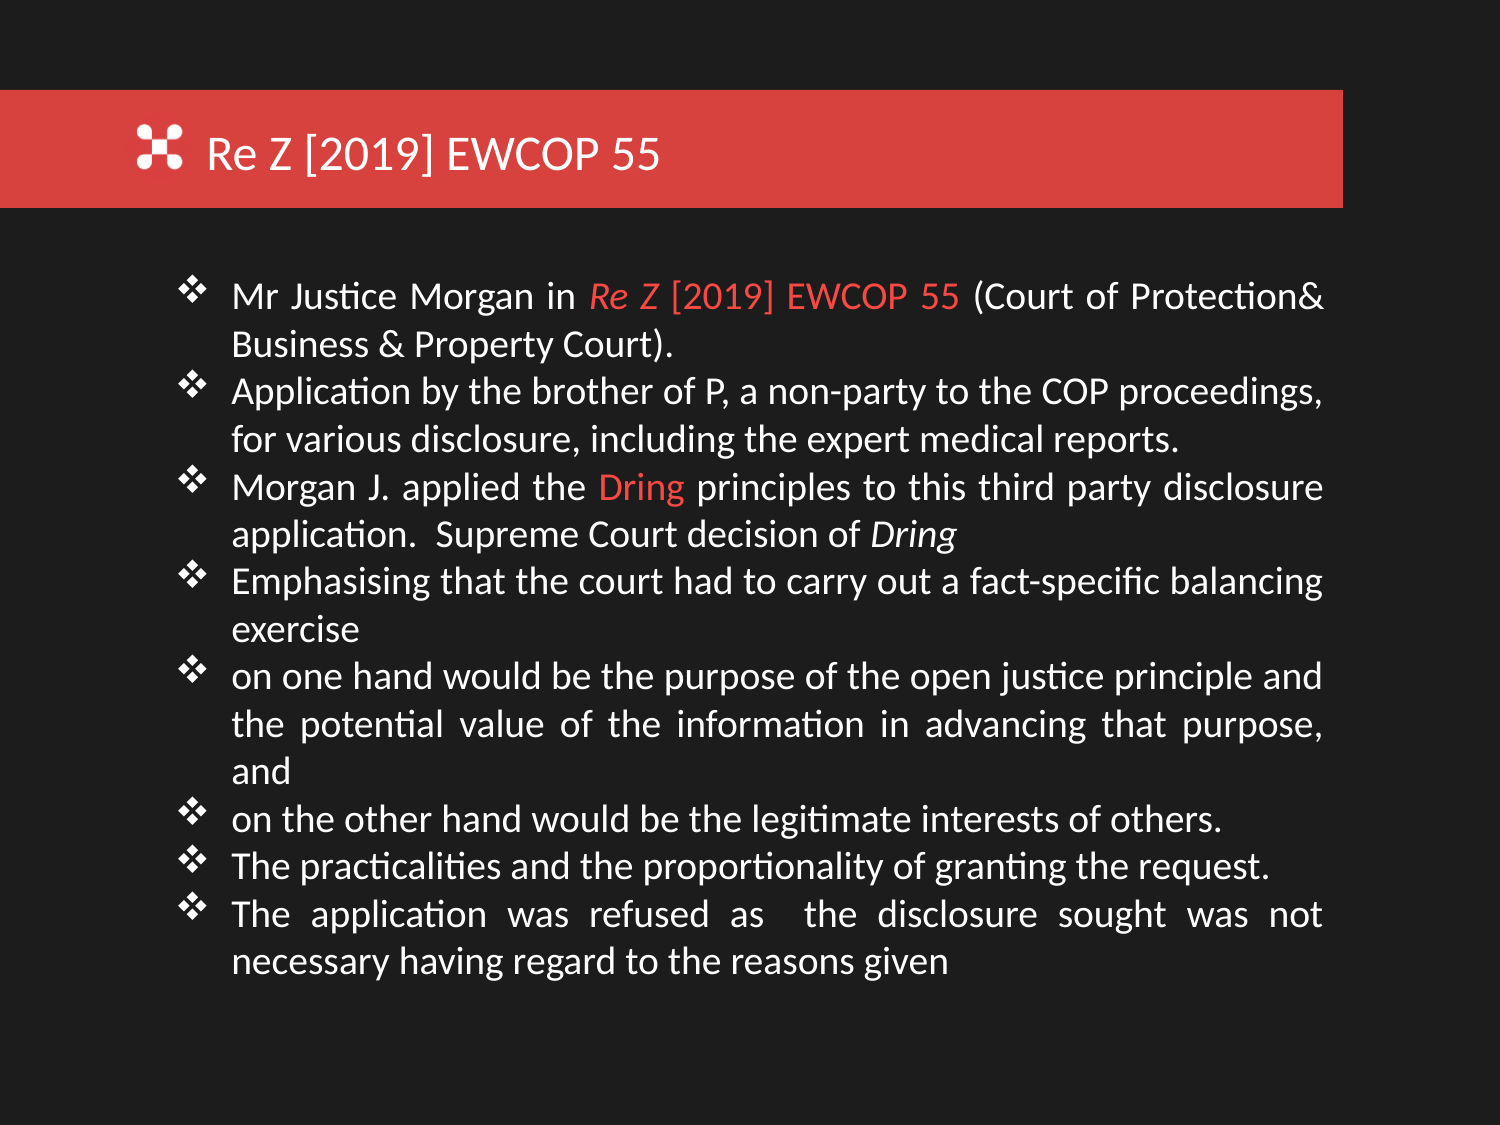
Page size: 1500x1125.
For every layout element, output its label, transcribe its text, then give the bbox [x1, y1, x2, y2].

list Mr Justice Morgan in Re Z [2019] EWCOP 55 (Court of Protection& Business & Property Court). Application by the brother of P, a non-party to the COP proceedings, for various disclosure, including the expert medical reports. Morgan J. applied the Dring principles to this third party disclosure application. Supreme Court decision of Dring Emphasising that the court had to carry out a fact-specific balancing exercise on one hand would be the purpose of the open justice principle and the potential value of the information in advancing that purpose, and on the other hand would be the legitimate interests of others. The practicalities and the proportionality of granting the request. The application was refused as the disclosure sought was not necessary having regard to the reasons given [160, 263, 1340, 1034]
list Re Z [2019] EWCOP 55 [191, 113, 1326, 182]
picture [120, 108, 201, 187]
